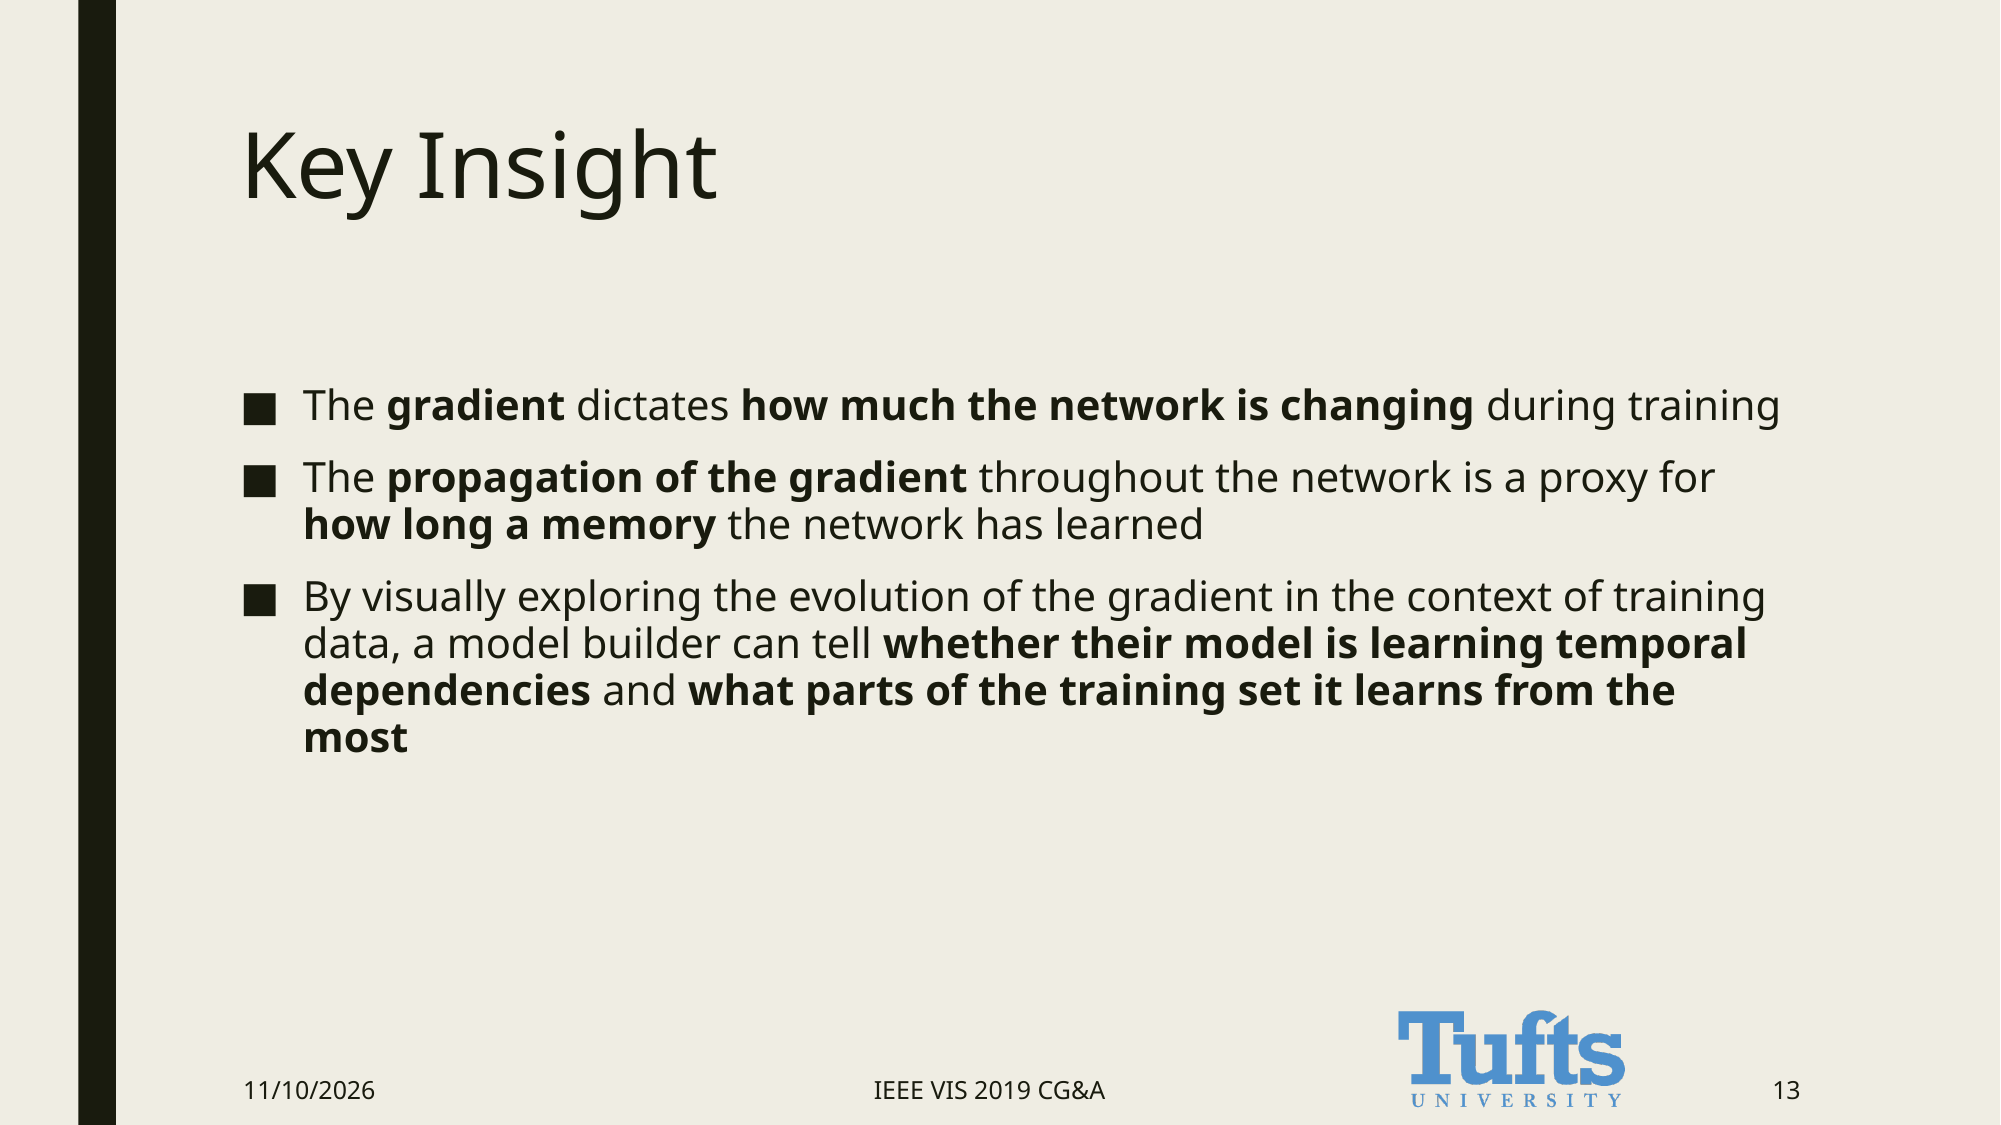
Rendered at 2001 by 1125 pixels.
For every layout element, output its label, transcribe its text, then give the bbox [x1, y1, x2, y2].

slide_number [228, 1058, 426, 1125]
title Key Insight [225, 112, 1800, 357]
footer IEEE VIS 2019 CG&A [474, 1058, 1505, 1125]
picture [1325, 963, 1698, 1125]
slide_number 13 [1553, 1058, 1816, 1125]
list The gradient dictates how much the network is changing during training The propagation of the gradient throughout the network is a proxy for how long a memory the network has learned By visually exploring the evolution of the gradient in the context of training data, a model builder can tell whether their model is learning temporal dependencies and what parts of the training set it learns from the most [225, 375, 1800, 963]
